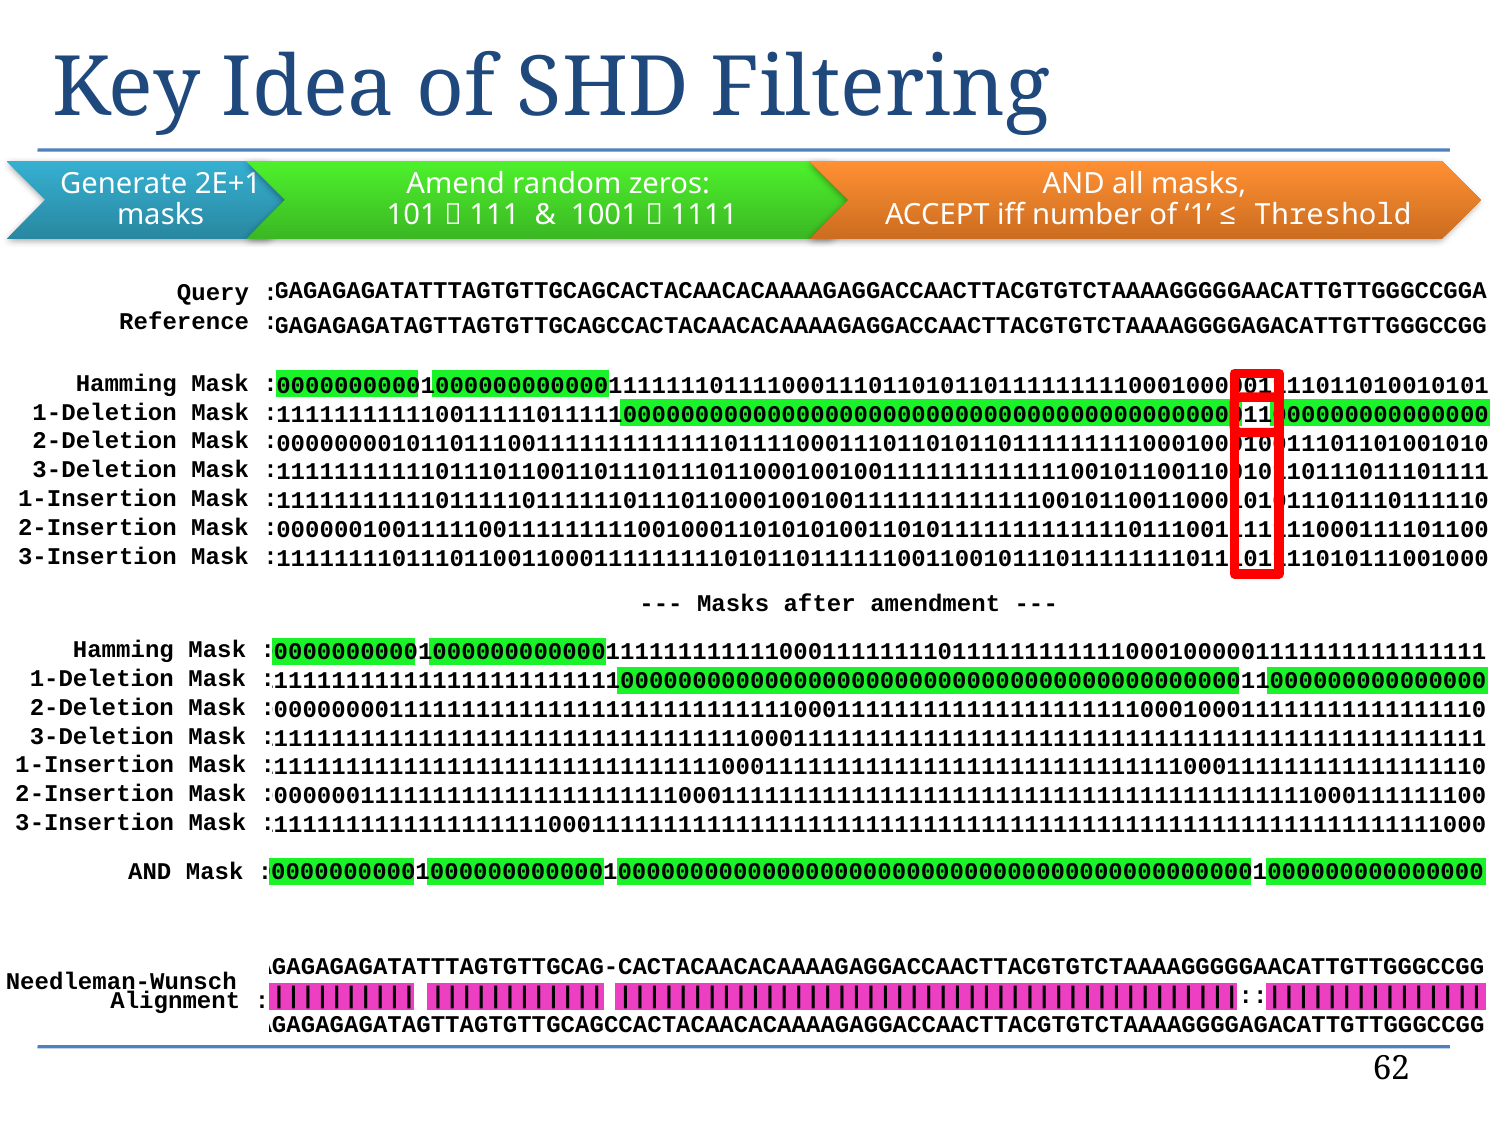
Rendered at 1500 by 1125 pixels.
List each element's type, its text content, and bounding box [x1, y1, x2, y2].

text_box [0, 261, 1500, 1048]
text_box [6, 160, 1482, 240]
title Key Idea of SHD Filtering [37, 24, 1451, 159]
slide_number 62 [1074, 1057, 1426, 1100]
